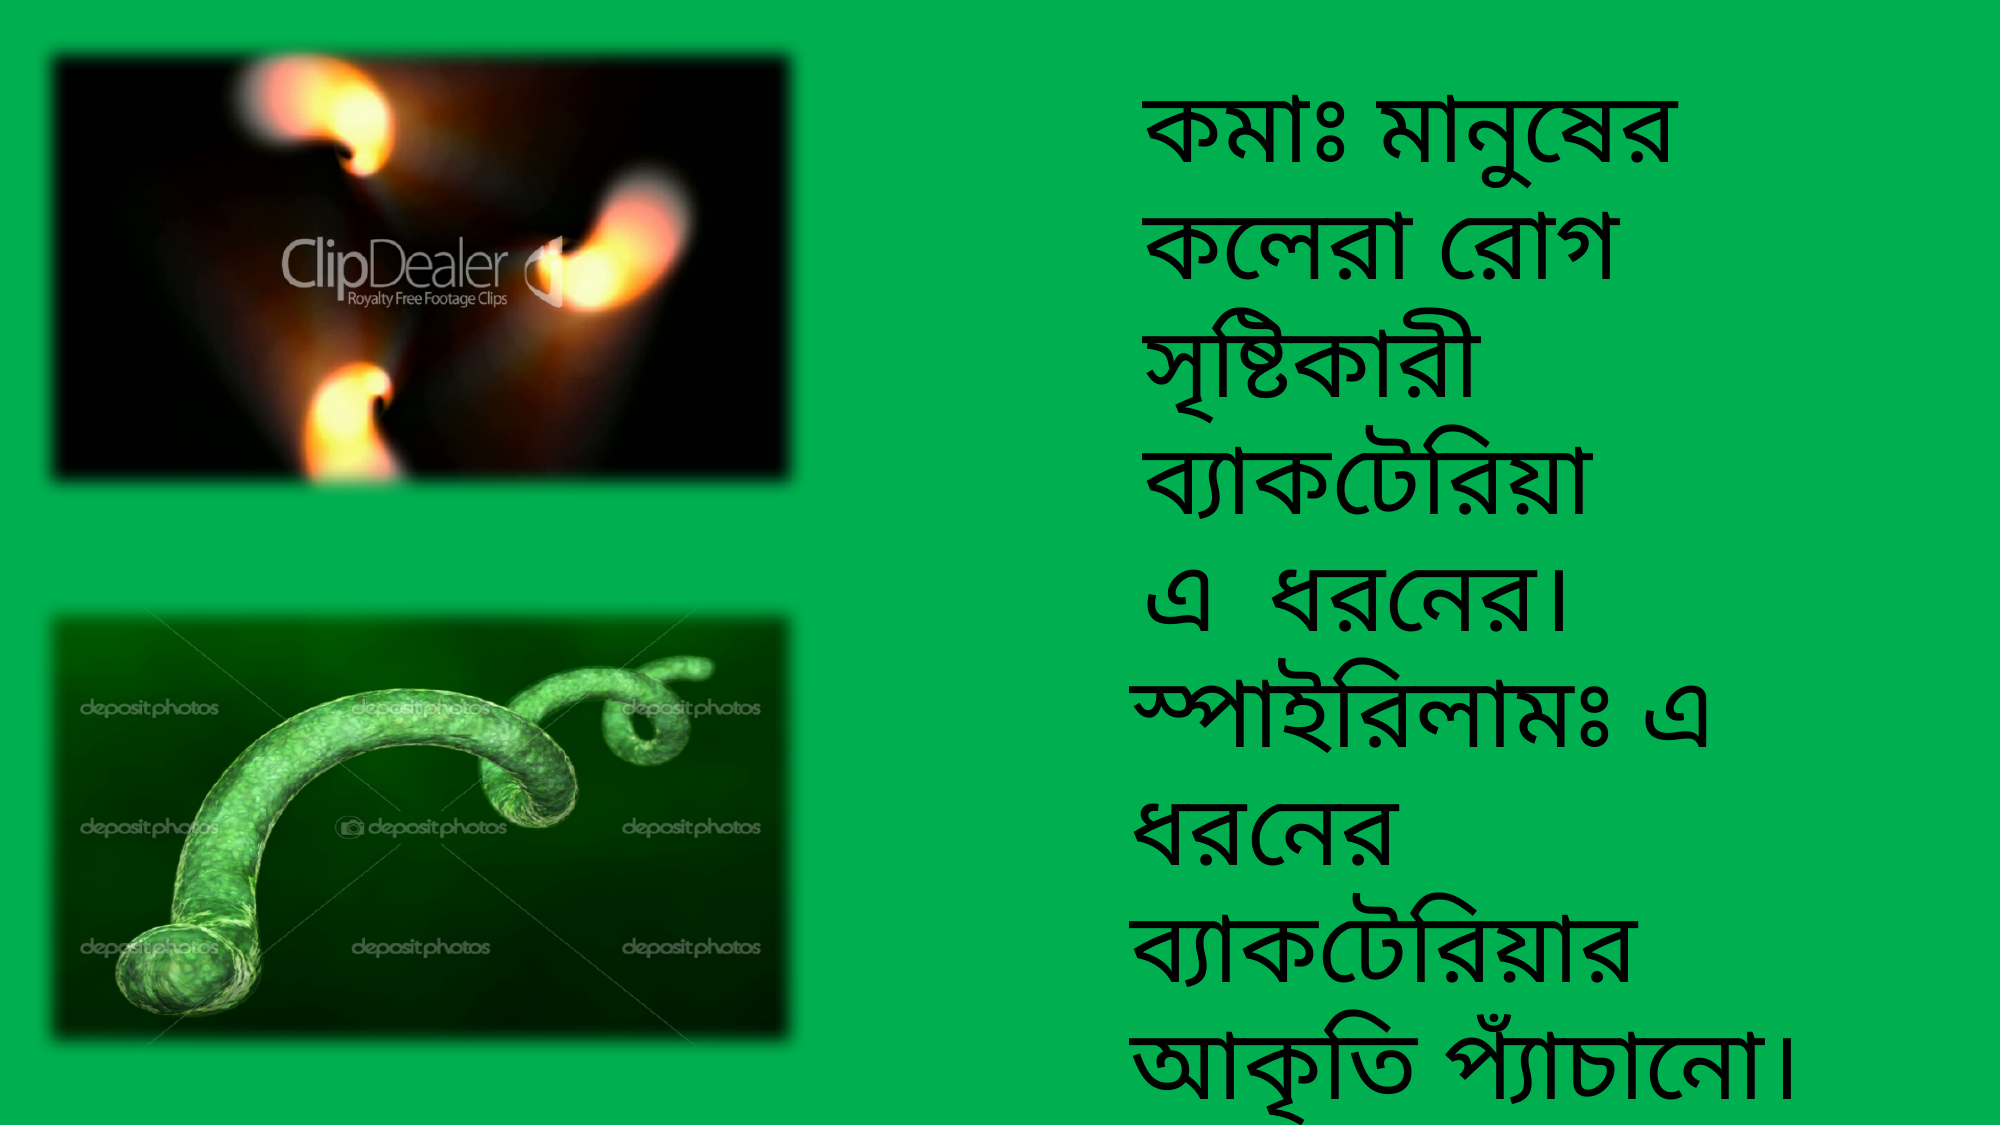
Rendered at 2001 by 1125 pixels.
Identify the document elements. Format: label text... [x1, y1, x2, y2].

picture [33, 597, 808, 1058]
text_box স্পাইরিলামঃ এ ধরনের ব্যাকটেরিয়ার আকৃতি প্যাঁচানো। [1114, 642, 1903, 1125]
picture [33, 35, 808, 499]
text_box কমাঃ মানুষের কলেরা রোগ সৃষ্টিকারী ব্যাকটেরিয়া এ ধরনের। [1127, 57, 1934, 660]
